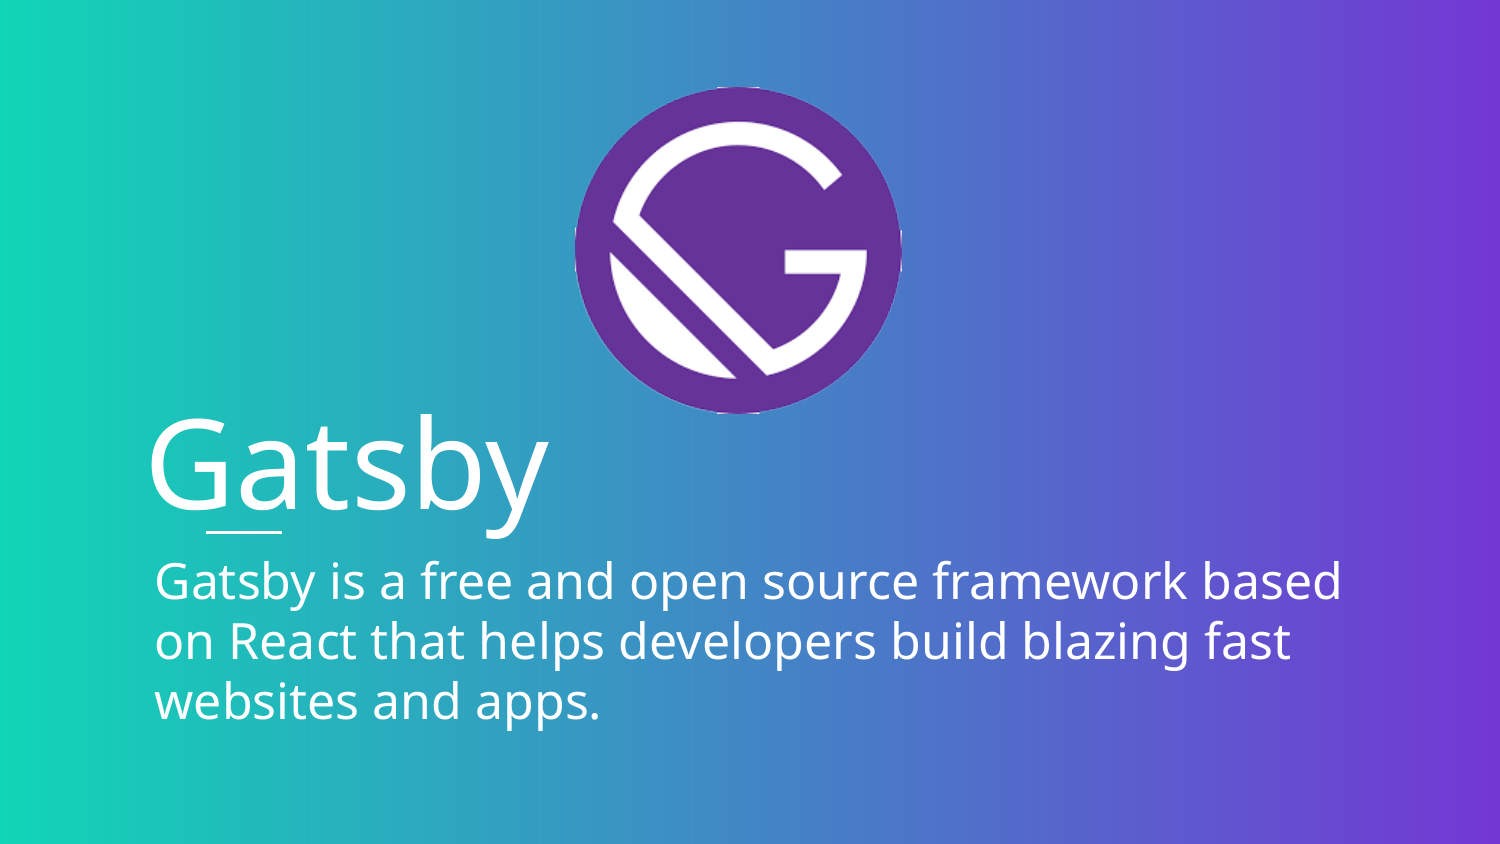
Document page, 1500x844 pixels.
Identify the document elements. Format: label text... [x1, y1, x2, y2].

title Gatsby [129, 439, 687, 550]
picture [574, 86, 902, 414]
subtitle Gatsby is a free and open source framework based on React that helps developers build blazing fast websites and apps. [139, 534, 1381, 645]
